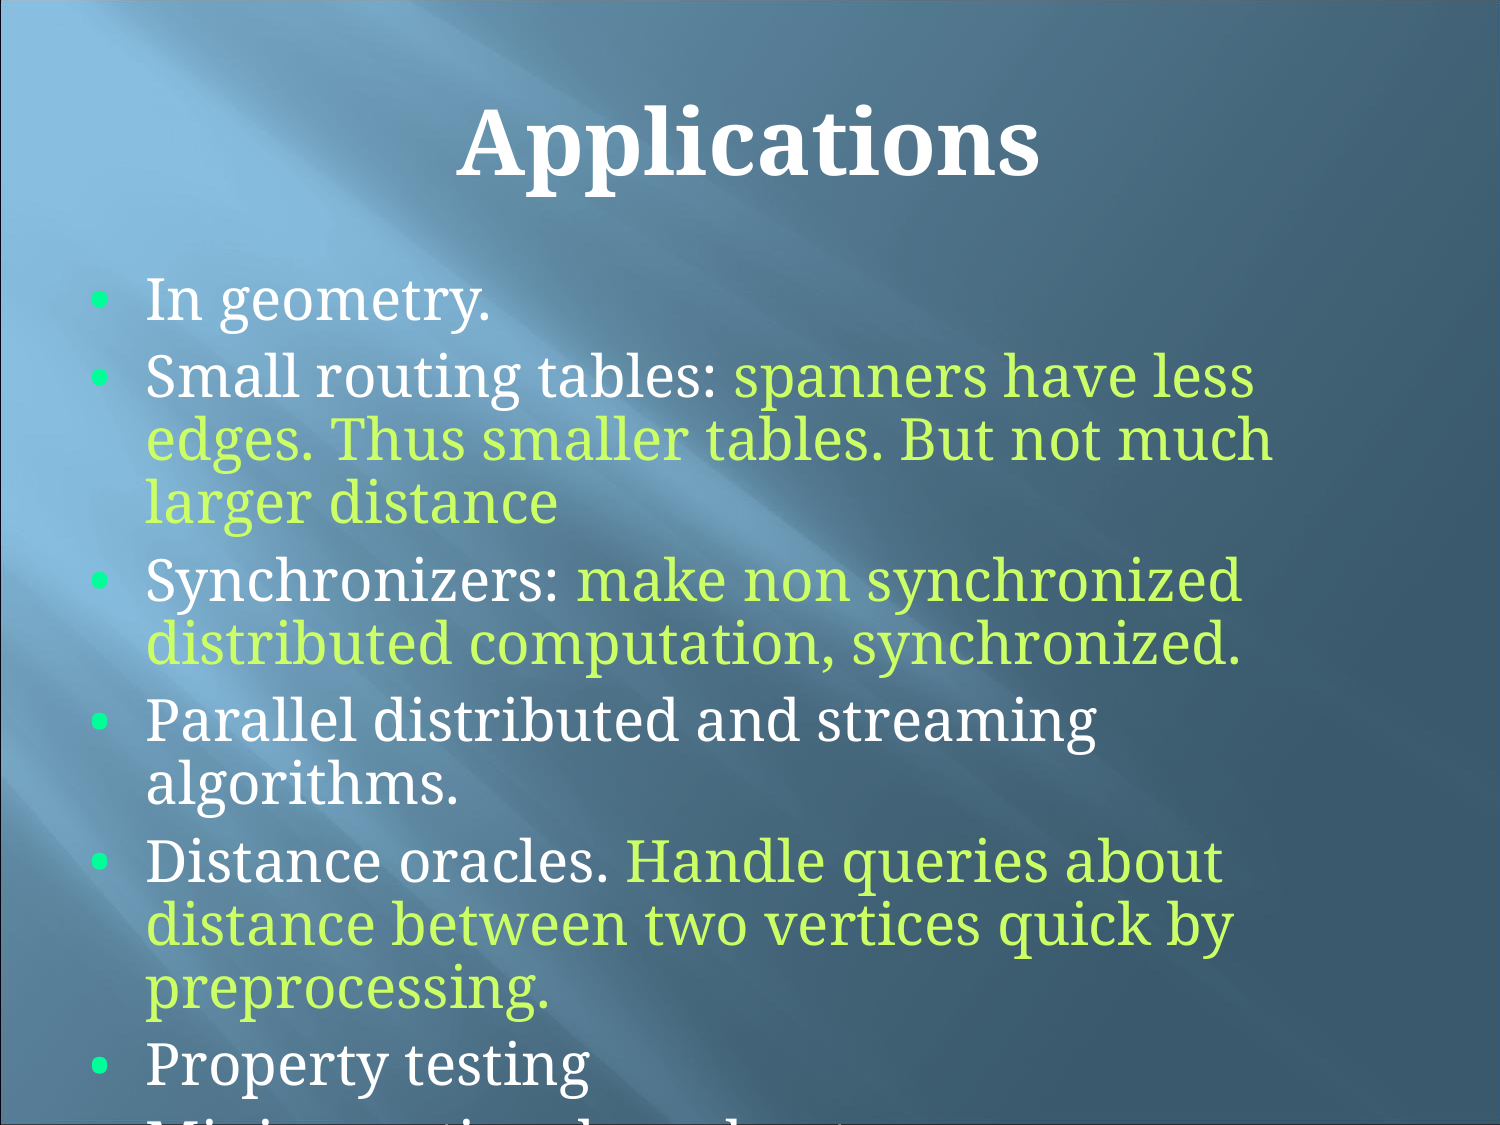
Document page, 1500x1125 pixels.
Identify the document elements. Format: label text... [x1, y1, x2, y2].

text_box Applications [74, 45, 1425, 233]
picture [0, 0, 1500, 1125]
text_box In geometry. Small routing tables: spanners have less edges. Thus smaller tables. But not much larger distance Synchronizers: make non synchronized distributed computation, synchronized. Parallel distributed and streaming algorithms. Distance oracles. Handle queries about distance between two vertices quick by preprocessing. Property testing Minimum time broadcast. [74, 262, 1425, 1125]
